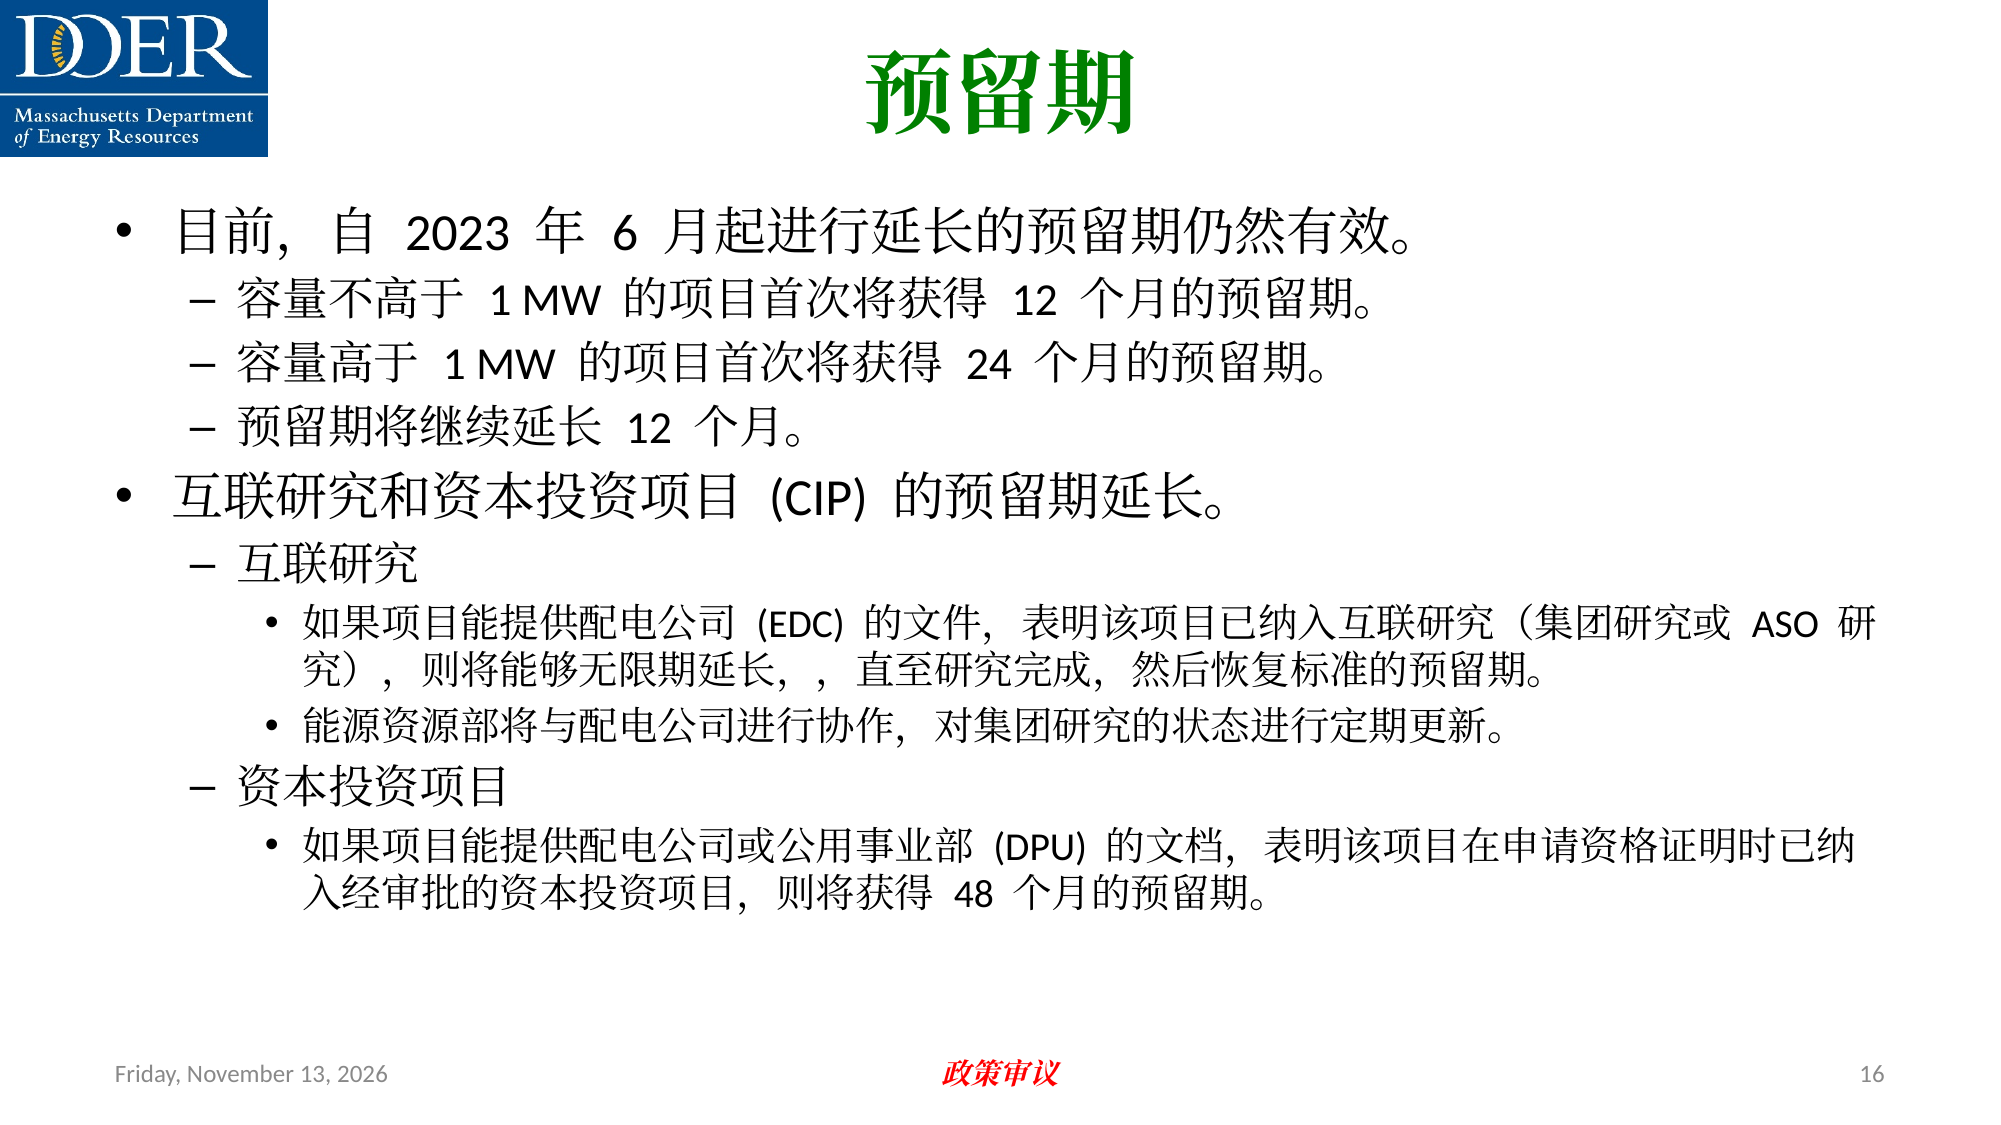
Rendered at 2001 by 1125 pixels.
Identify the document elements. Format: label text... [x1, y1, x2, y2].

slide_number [99, 1042, 567, 1103]
footer 政策审议 [683, 1042, 1317, 1103]
slide_number 16 [1433, 1042, 1900, 1103]
picture [0, 0, 268, 157]
title 预留期 [99, 24, 1900, 155]
list 目前，自 2023 年 6 月起进行延长的预留期仍然有效。 容量不高于 1 MW 的项目首次将获得 12 个月的预留期。 容量高于 1 MW 的项目首次将获得 24 个月的预留期。 预留期将继续延长 12 个月。 互联研究和资本投资项目 (CIP) 的预留期延长。 互联研究 如果项目能提供配电公司 (EDC) 的文件，表明该项目已纳入互联研究（集团研究或 ASO 研究），则将能够无限期延长，，直至研究完成，然后恢复标准的预留期。 能源资源部将与配电公司进行协作，对集团研究的状态进行定期更新。 资本投资项目 如果项目能提供配电公司或公用事业部 (DPU) 的文档，表明该项目在申请资格证明时已纳入经审批的资本投资项目，则将获得 48 个月的预留期。 [99, 190, 1900, 1009]
